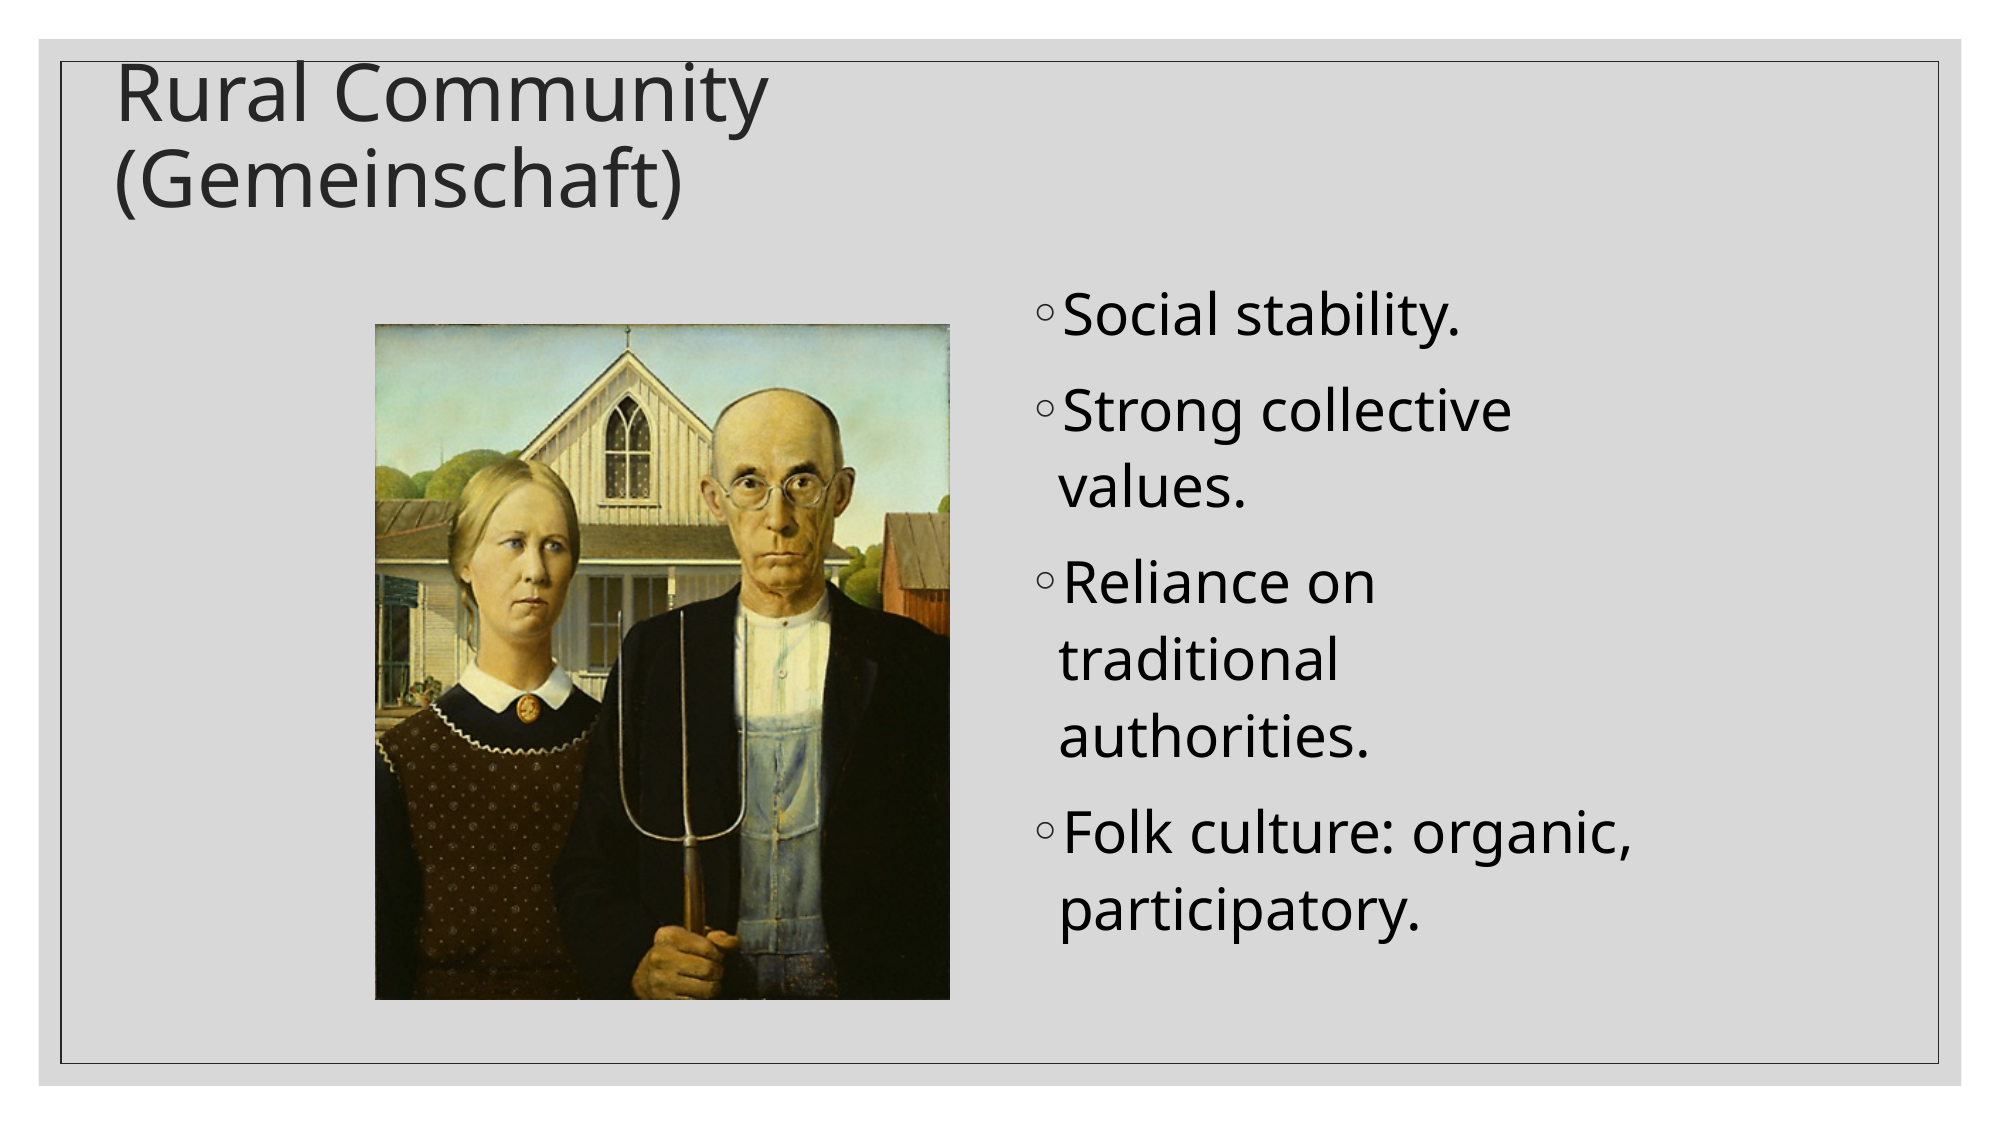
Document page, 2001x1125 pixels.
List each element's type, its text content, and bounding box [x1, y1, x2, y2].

list Social stability. Strong collective values. Reliance on traditional authorities. Folk culture: organic, participatory. [1013, 262, 1675, 1005]
picture [374, 324, 950, 1000]
title Rural Community (Gemeinschaft) [99, 45, 1900, 233]
